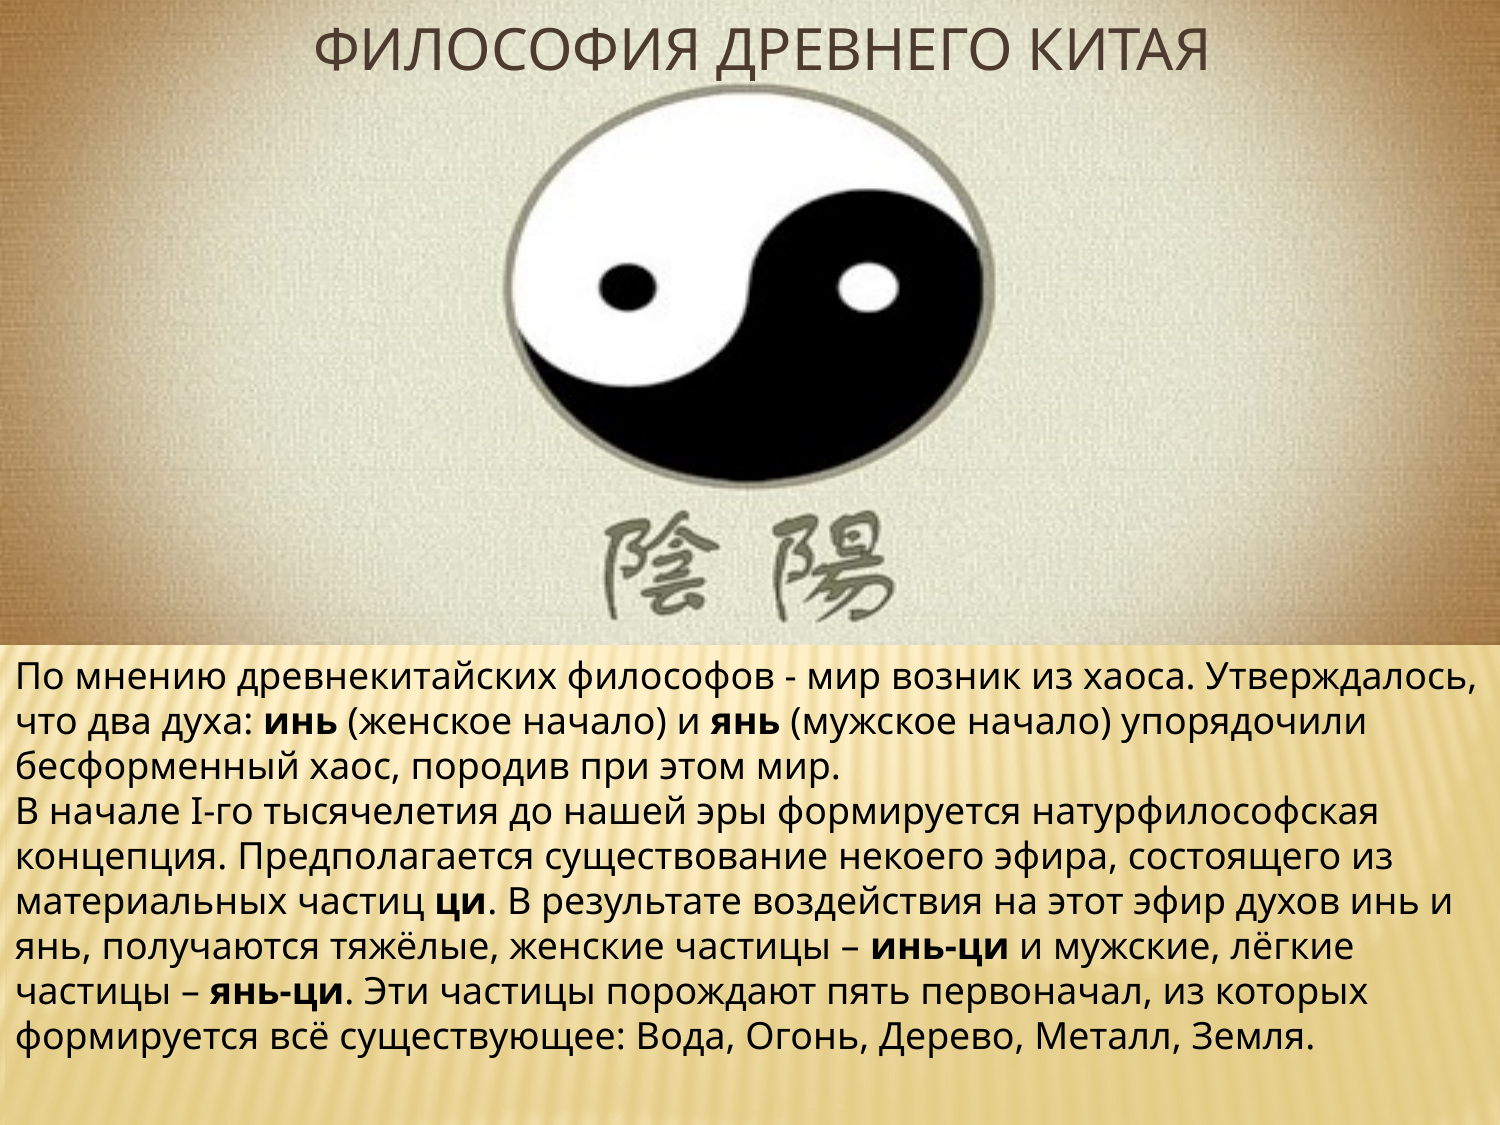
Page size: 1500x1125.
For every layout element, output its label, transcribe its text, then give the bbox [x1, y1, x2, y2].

text_box По мнению древнекитайских философов - мир возник из хаоса. Утверждалось, что два духа: инь (женское начало) и янь (мужское начало) упорядочили бесформенный хаос, породив при этом мир. В начале I-го тысячелетия до нашей эры формируется натурфилософская концепция. Предполагается существование некоего эфира, состоящего из материальных частиц ци. В результате воздействия на этот эфир духов инь и янь, получаются тяжёлые, женские частицы – инь-ци и мужские, лёгкие частицы – янь-ци. Эти частицы порождают пять первоначал, из которых формируется всё существующее: Вода, Огонь, Дерево, Металл, Земля. [0, 662, 1500, 1125]
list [0, 0, 1500, 645]
